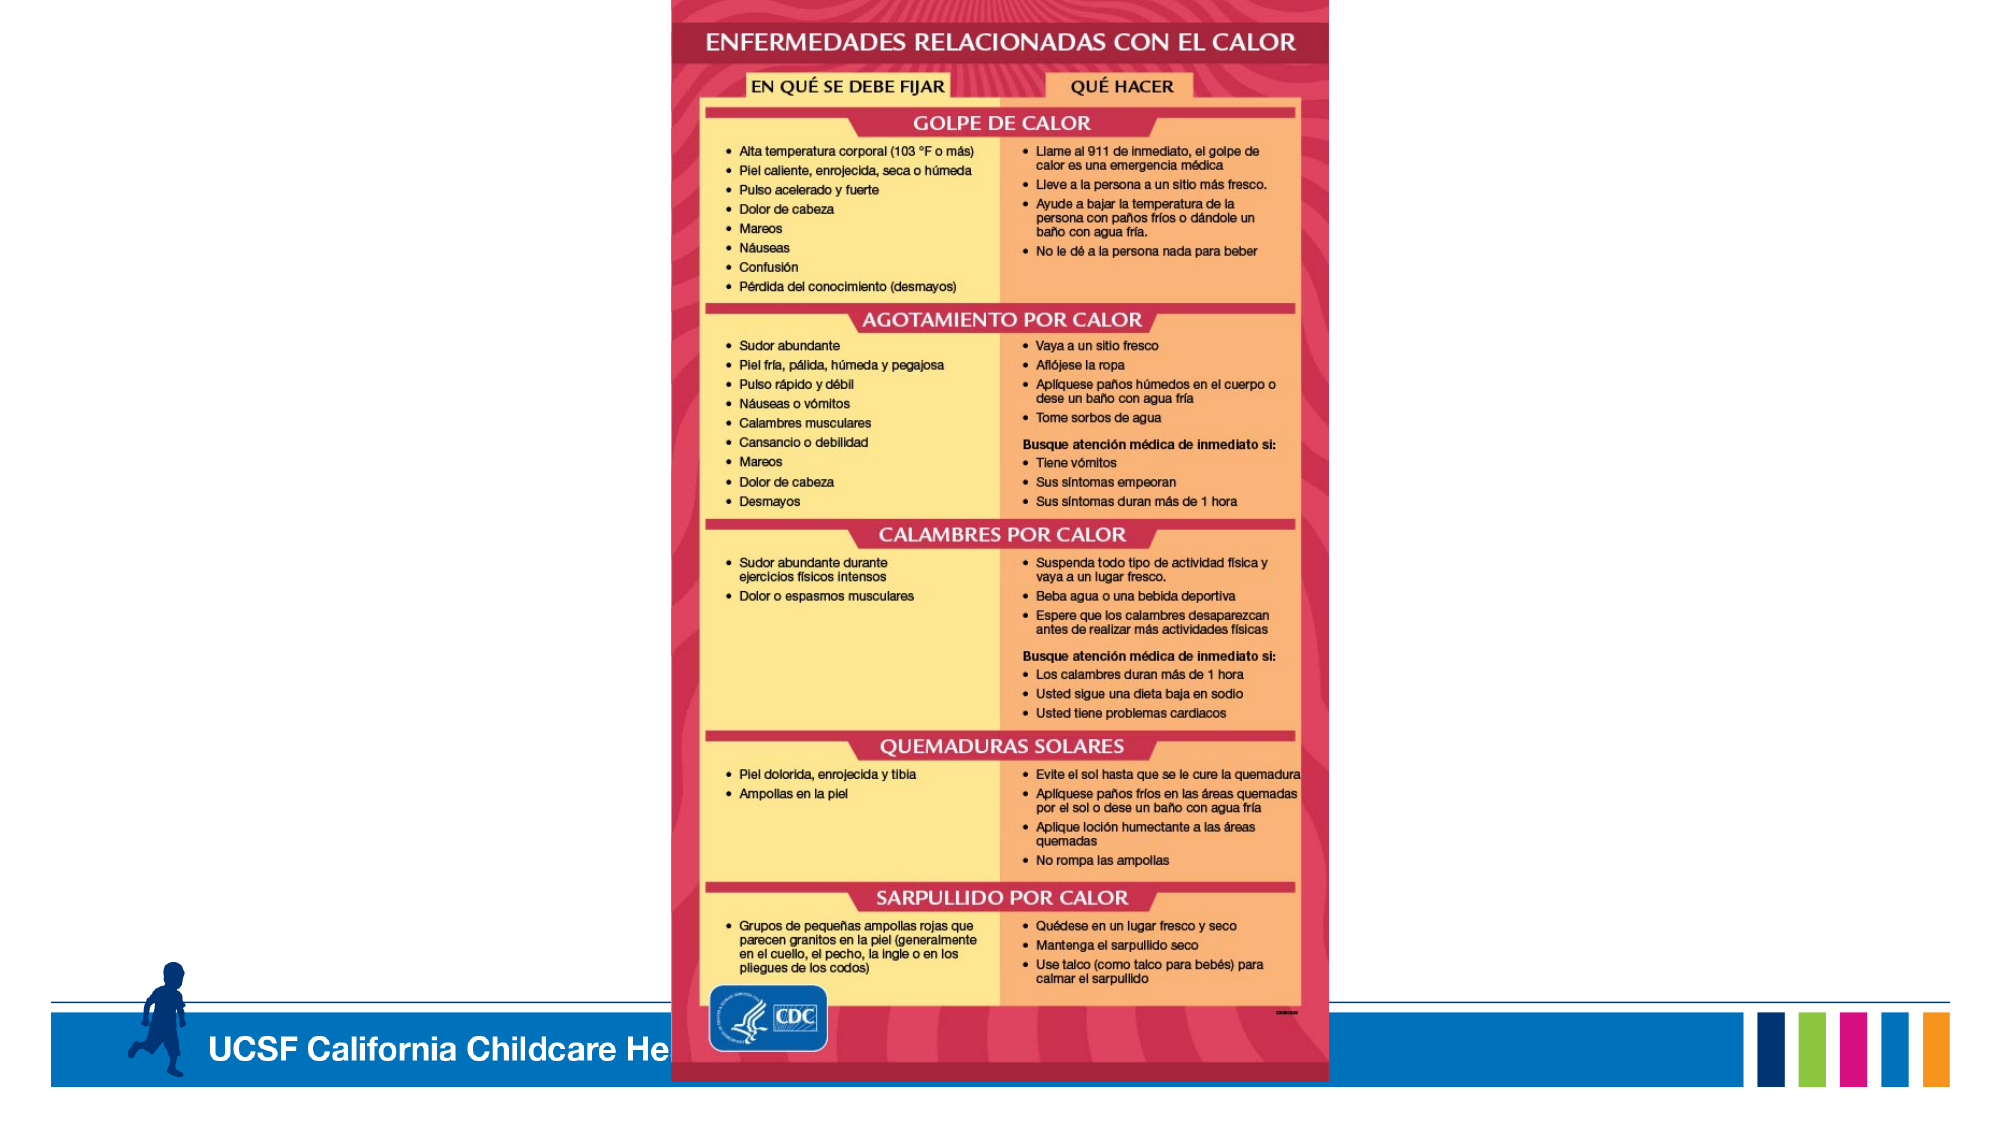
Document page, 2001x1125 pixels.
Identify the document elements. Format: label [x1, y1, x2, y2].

list [671, 0, 1329, 1082]
picture [51, 962, 1950, 1087]
